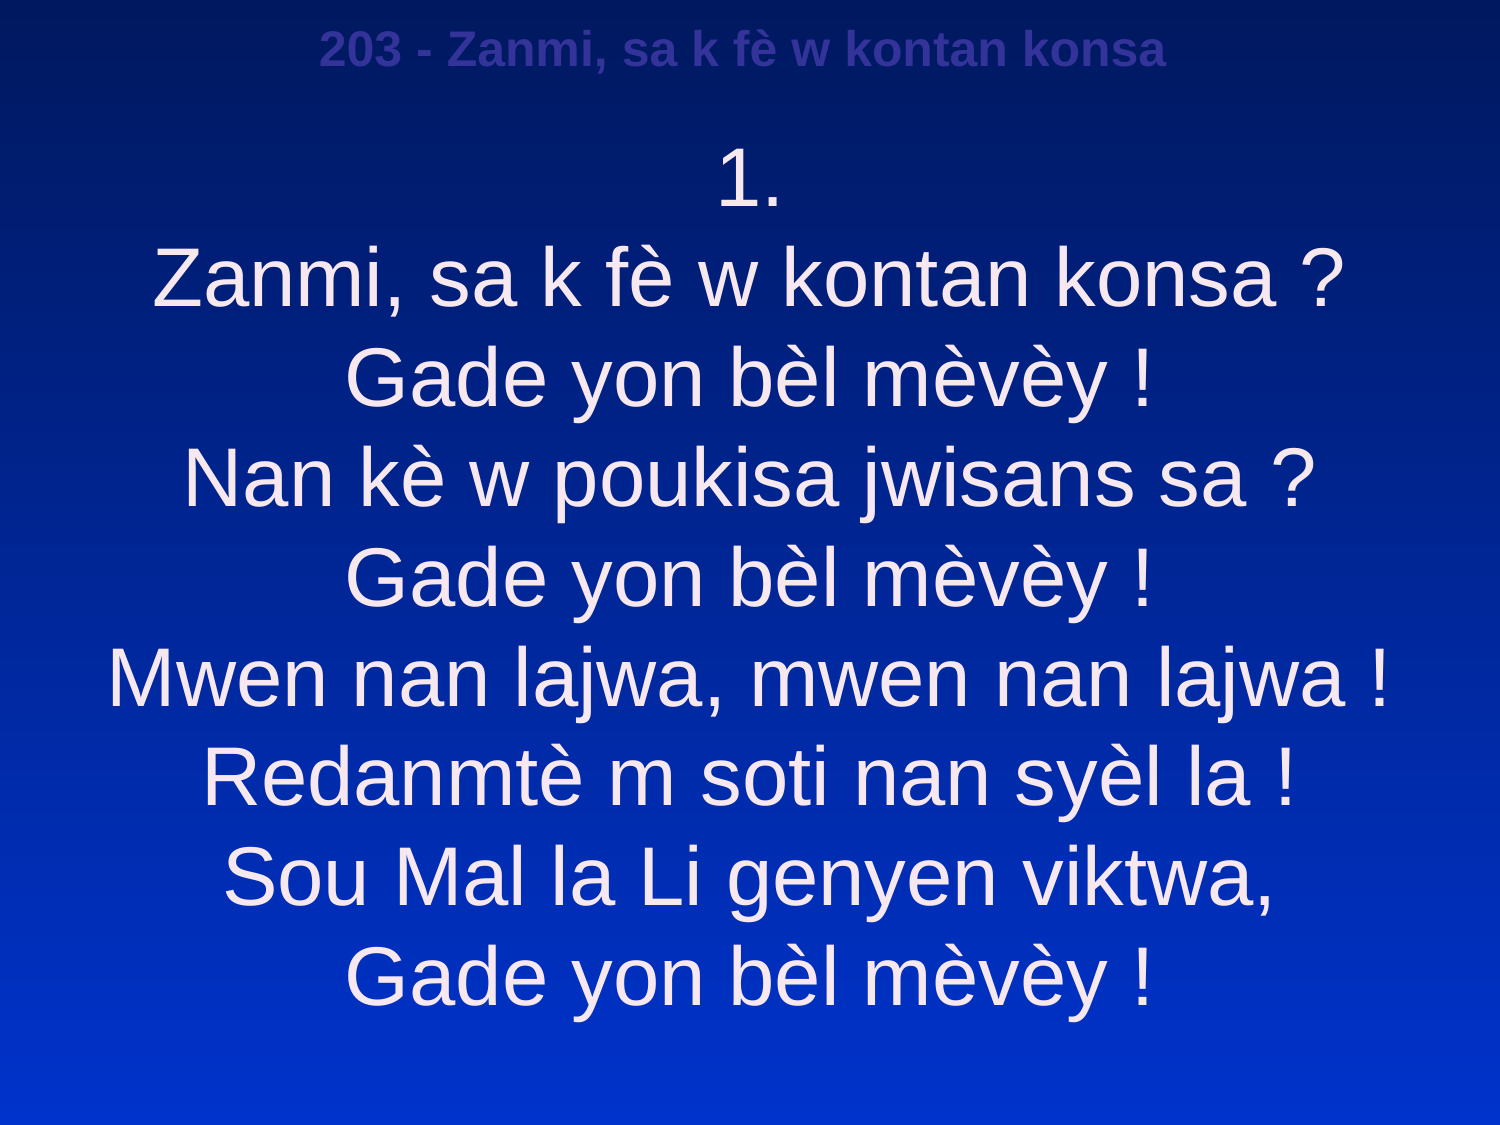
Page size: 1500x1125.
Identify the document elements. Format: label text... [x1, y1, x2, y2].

text_box 1. Zanmi, sa k fè w kontan konsa ? Gade yon bèl mèvèy ! Nan kè w poukisa jwisans sa ? Gade yon bèl mèvèy ! Mwen nan lajwa, mwen nan lajwa ! Redanmtè m soti nan syèl la ! Sou Mal la Li genyen viktwa, Gade yon bèl mèvèy ! [79, 115, 1421, 1030]
text_box 203 - Zanmi, sa k fè w kontan konsa [0, 9, 1500, 79]
